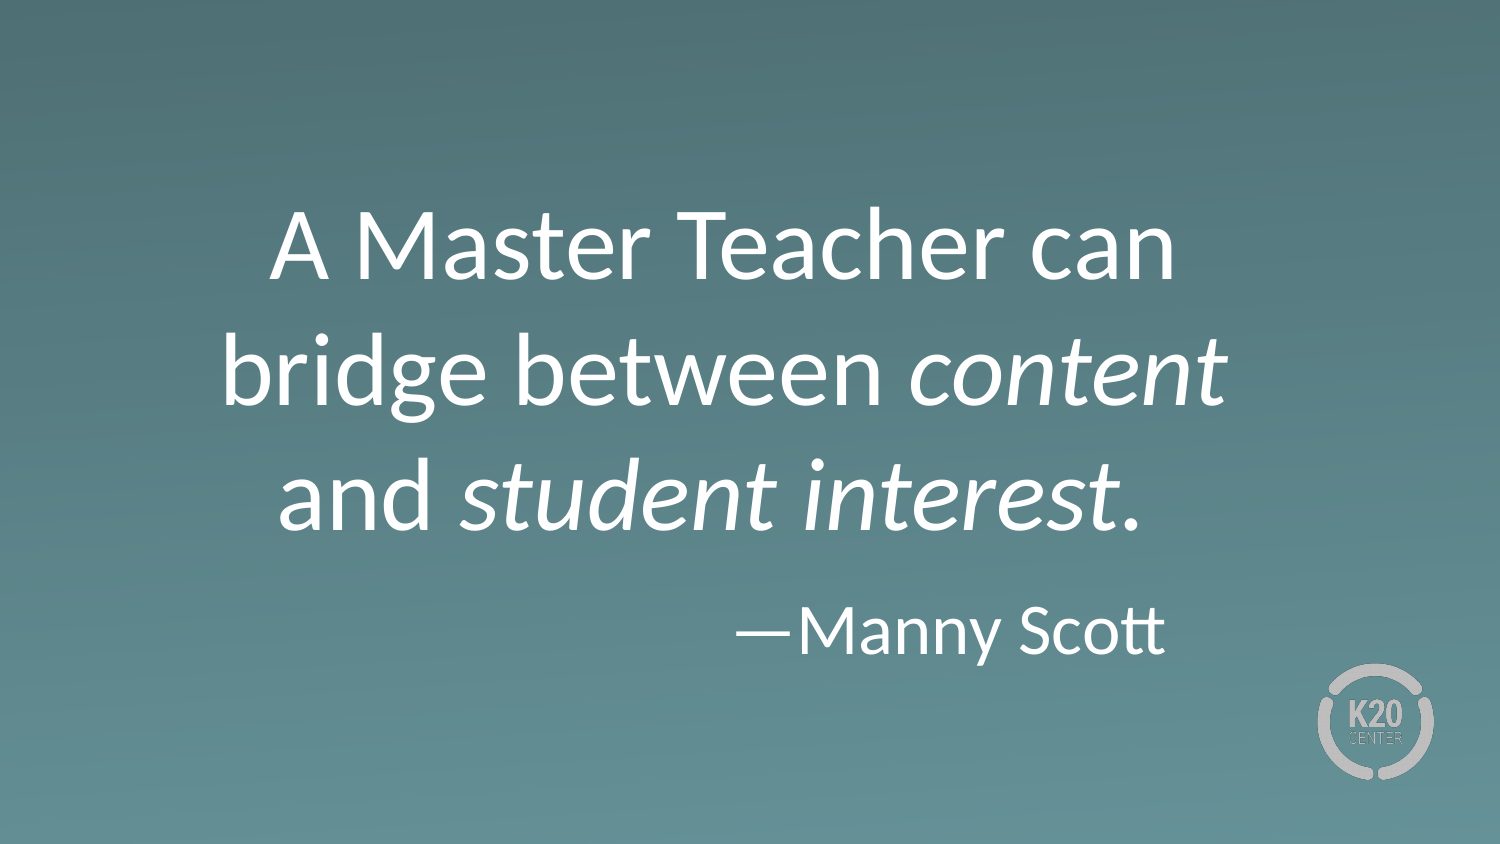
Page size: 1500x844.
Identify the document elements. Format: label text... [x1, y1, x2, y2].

picture [1300, 646, 1451, 797]
title A Master Teacher can bridge between content and student interest. —Manny Scott [186, 91, 1262, 676]
